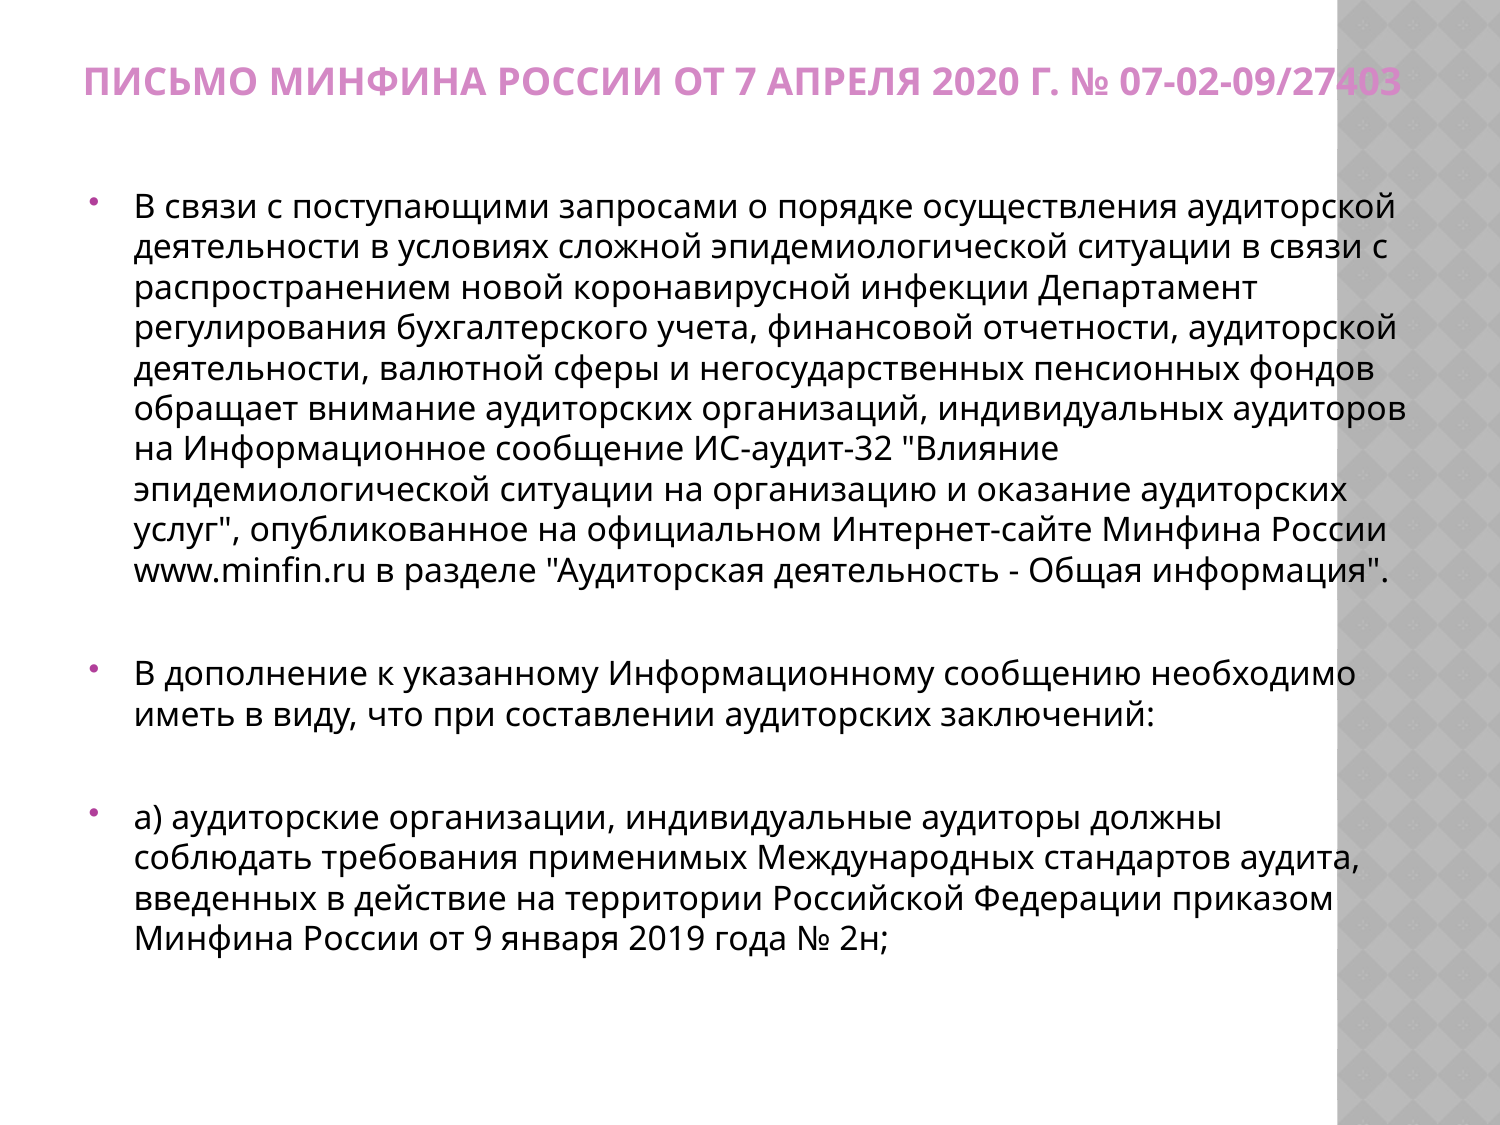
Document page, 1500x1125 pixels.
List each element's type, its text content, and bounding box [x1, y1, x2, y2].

list В связи с поступающими запросами о порядке осуществления аудиторской деятельности в условиях сложной эпидемиологической ситуации в связи с распространением новой коронавирусной инфекции Департамент регулирования бухгалтерского учета, финансовой отчетности, аудиторской деятельности, валютной сферы и негосударственных пенсионных фондов обращает внимание аудиторских организаций, индивидуальных аудиторов на Информационное сообщение ИС-аудит-32 "Влияние эпидемиологической ситуации на организацию и оказание аудиторских услуг", опубликованное на официальном Интернет-сайте Минфина России www.minfin.ru в разделе "Аудиторская деятельность - Общая информация". В дополнение к указанному Информационному сообщению необходимо иметь в виду, что при составлении аудиторских заключений: а) аудиторские организации, индивидуальные аудиторы должны соблюдать требования применимых Международных стандартов аудита, введенных в действие на территории Российской Федерации приказом Минфина России от 9 января 2019 года № 2н; [75, 125, 1425, 1005]
title Письмо Минфина России от 7 апреля 2020 г. № 07-02-09/27403 [75, 45, 1425, 125]
